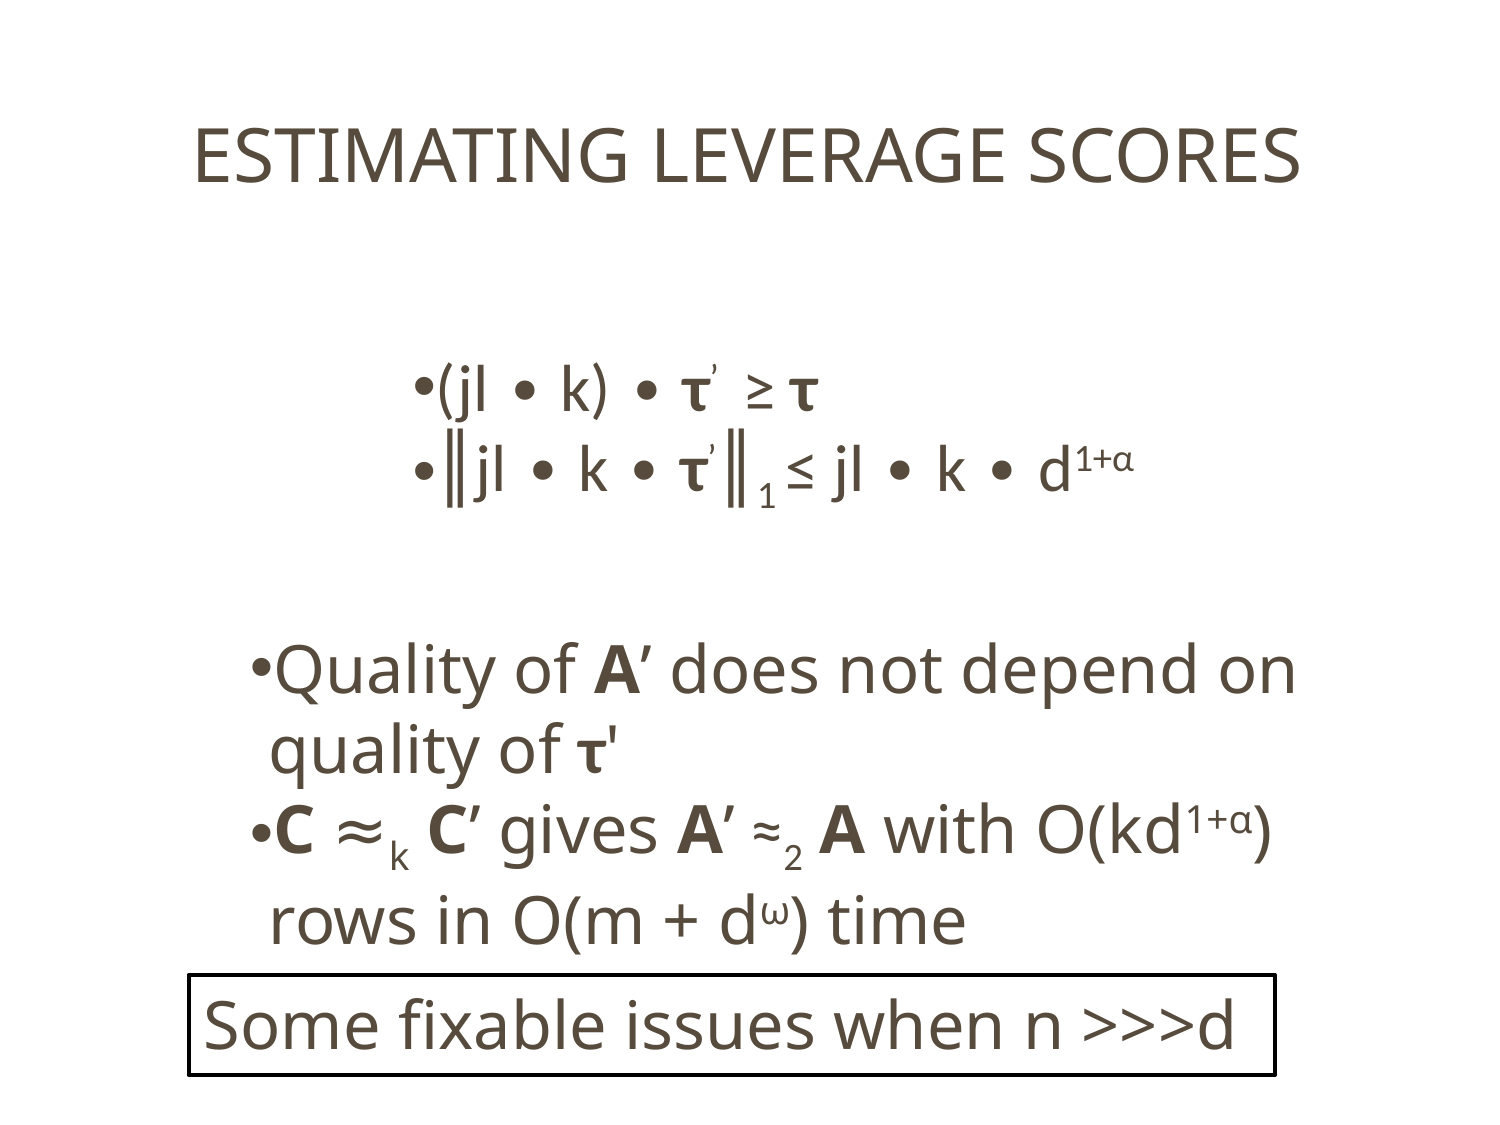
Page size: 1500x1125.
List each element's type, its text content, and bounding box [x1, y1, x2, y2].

text_box Some fixable issues when n >>>d [187, 973, 1277, 1077]
title Estimating Leverage scores [69, 66, 1425, 238]
text_box Quality of A’ does not depend on quality of τ' C ≈k C’ gives A’ ≈2 A with O(kd1+α) rows in O(m + dω) time [234, 619, 1338, 995]
text_box (jl ∙ k) ∙ τ’ ≥ τ ║jl ∙ k ∙ τ’║1 ≤ jl ∙ k ∙ d1+α [397, 337, 1150, 520]
